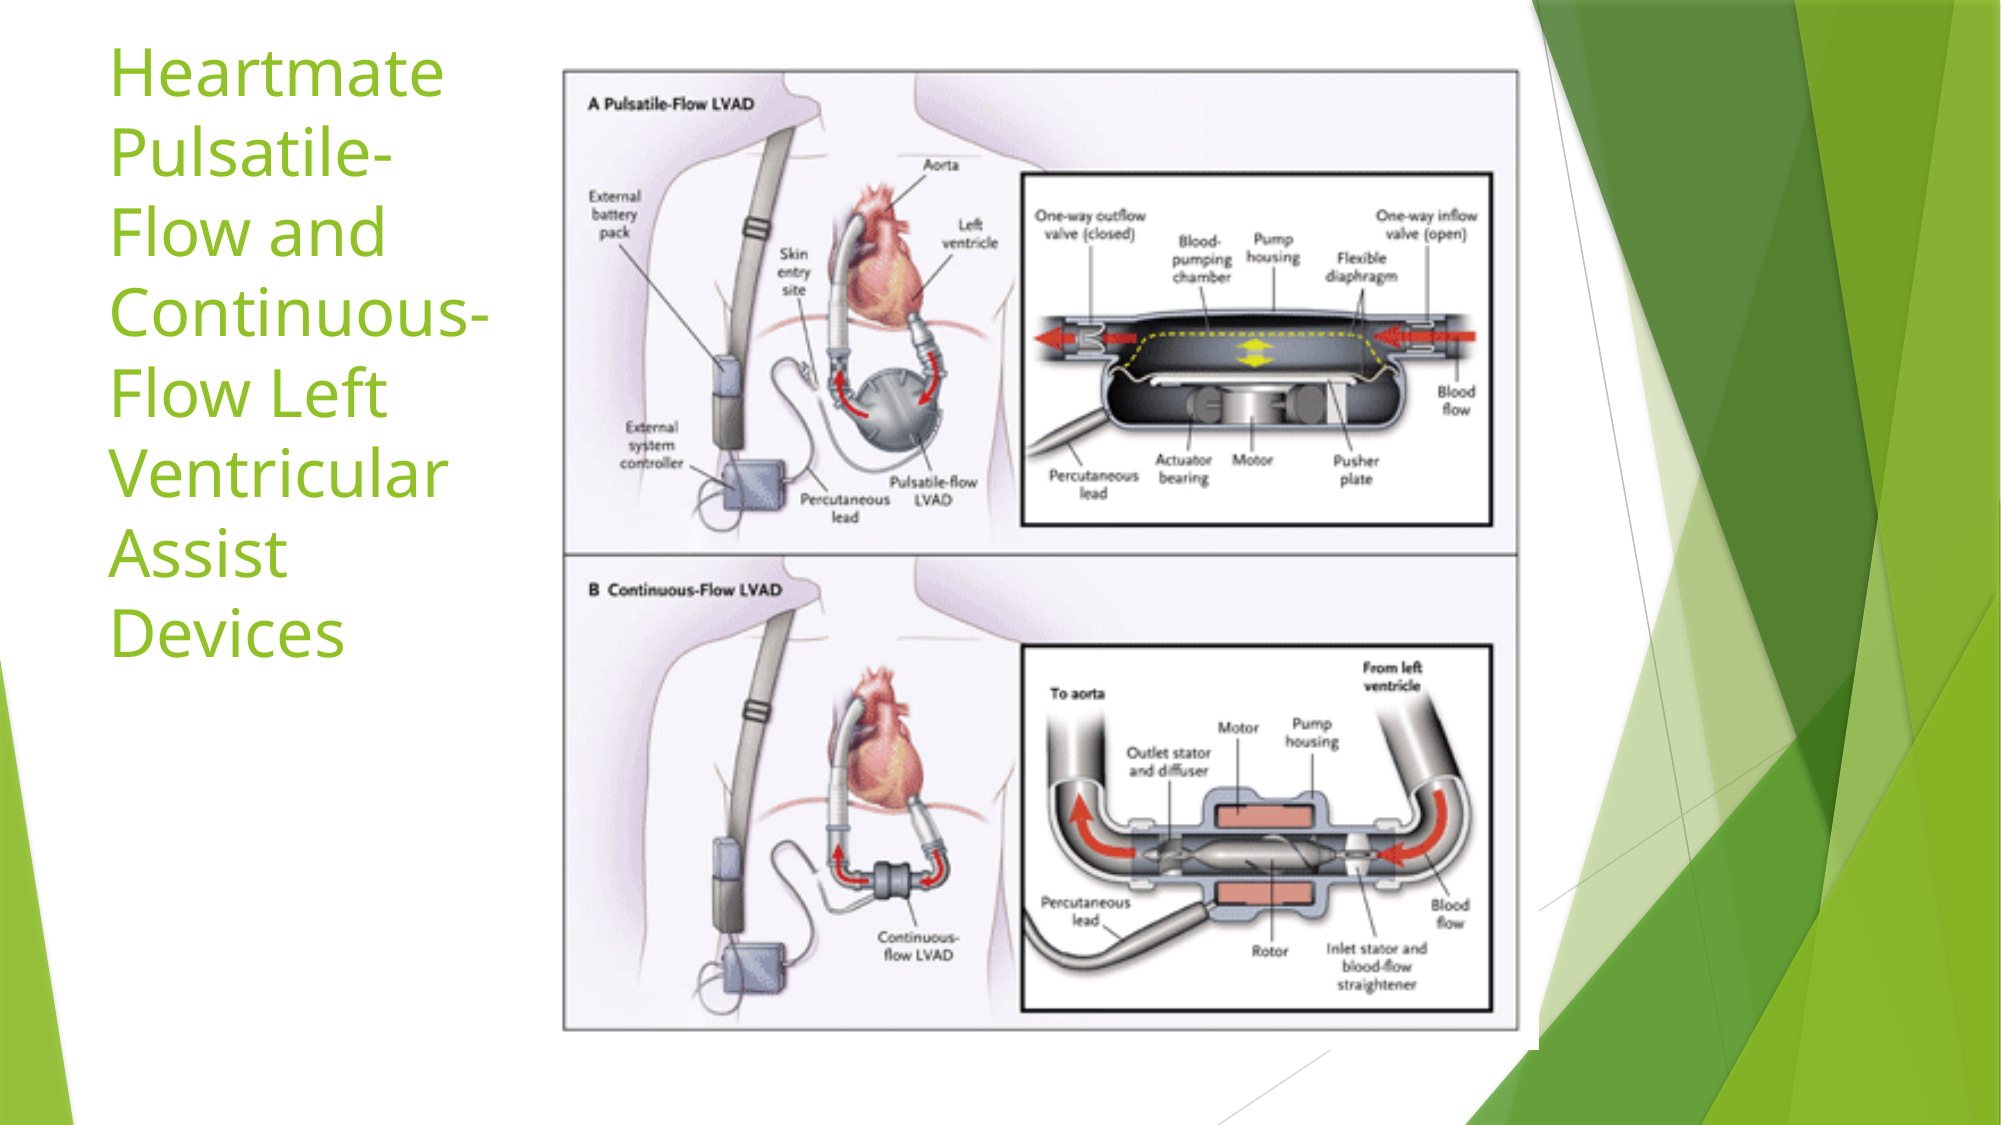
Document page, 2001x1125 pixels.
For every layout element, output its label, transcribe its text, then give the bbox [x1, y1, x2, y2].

picture [544, 50, 1540, 1051]
title Heartmate Pulsatile-Flow and Continuous-Flow Left Ventricular Assist Devices [93, 22, 523, 750]
